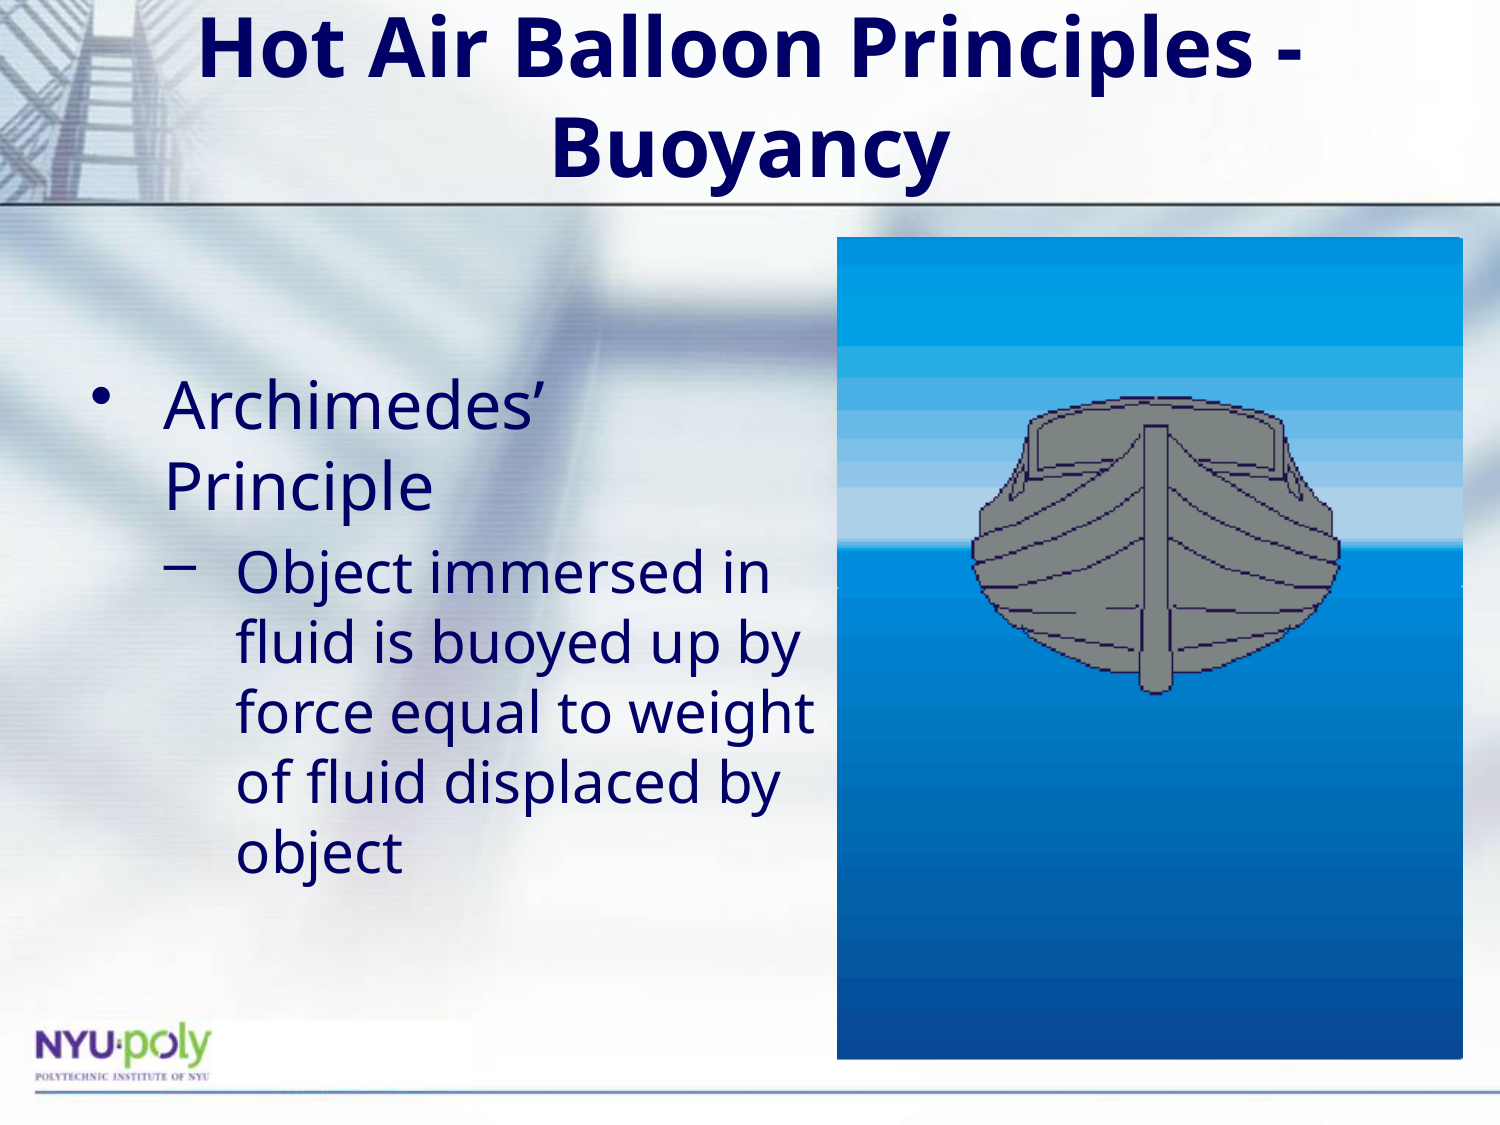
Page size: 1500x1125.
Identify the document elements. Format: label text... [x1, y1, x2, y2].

list Archimedes’ Principle Object immersed in fluid is buoyed up by force equal to weight of fluid displaced by object [74, 262, 832, 1006]
title Hot Air Balloon Principles - Buoyancy [74, 0, 1426, 188]
picture [0, 0, 1500, 1125]
